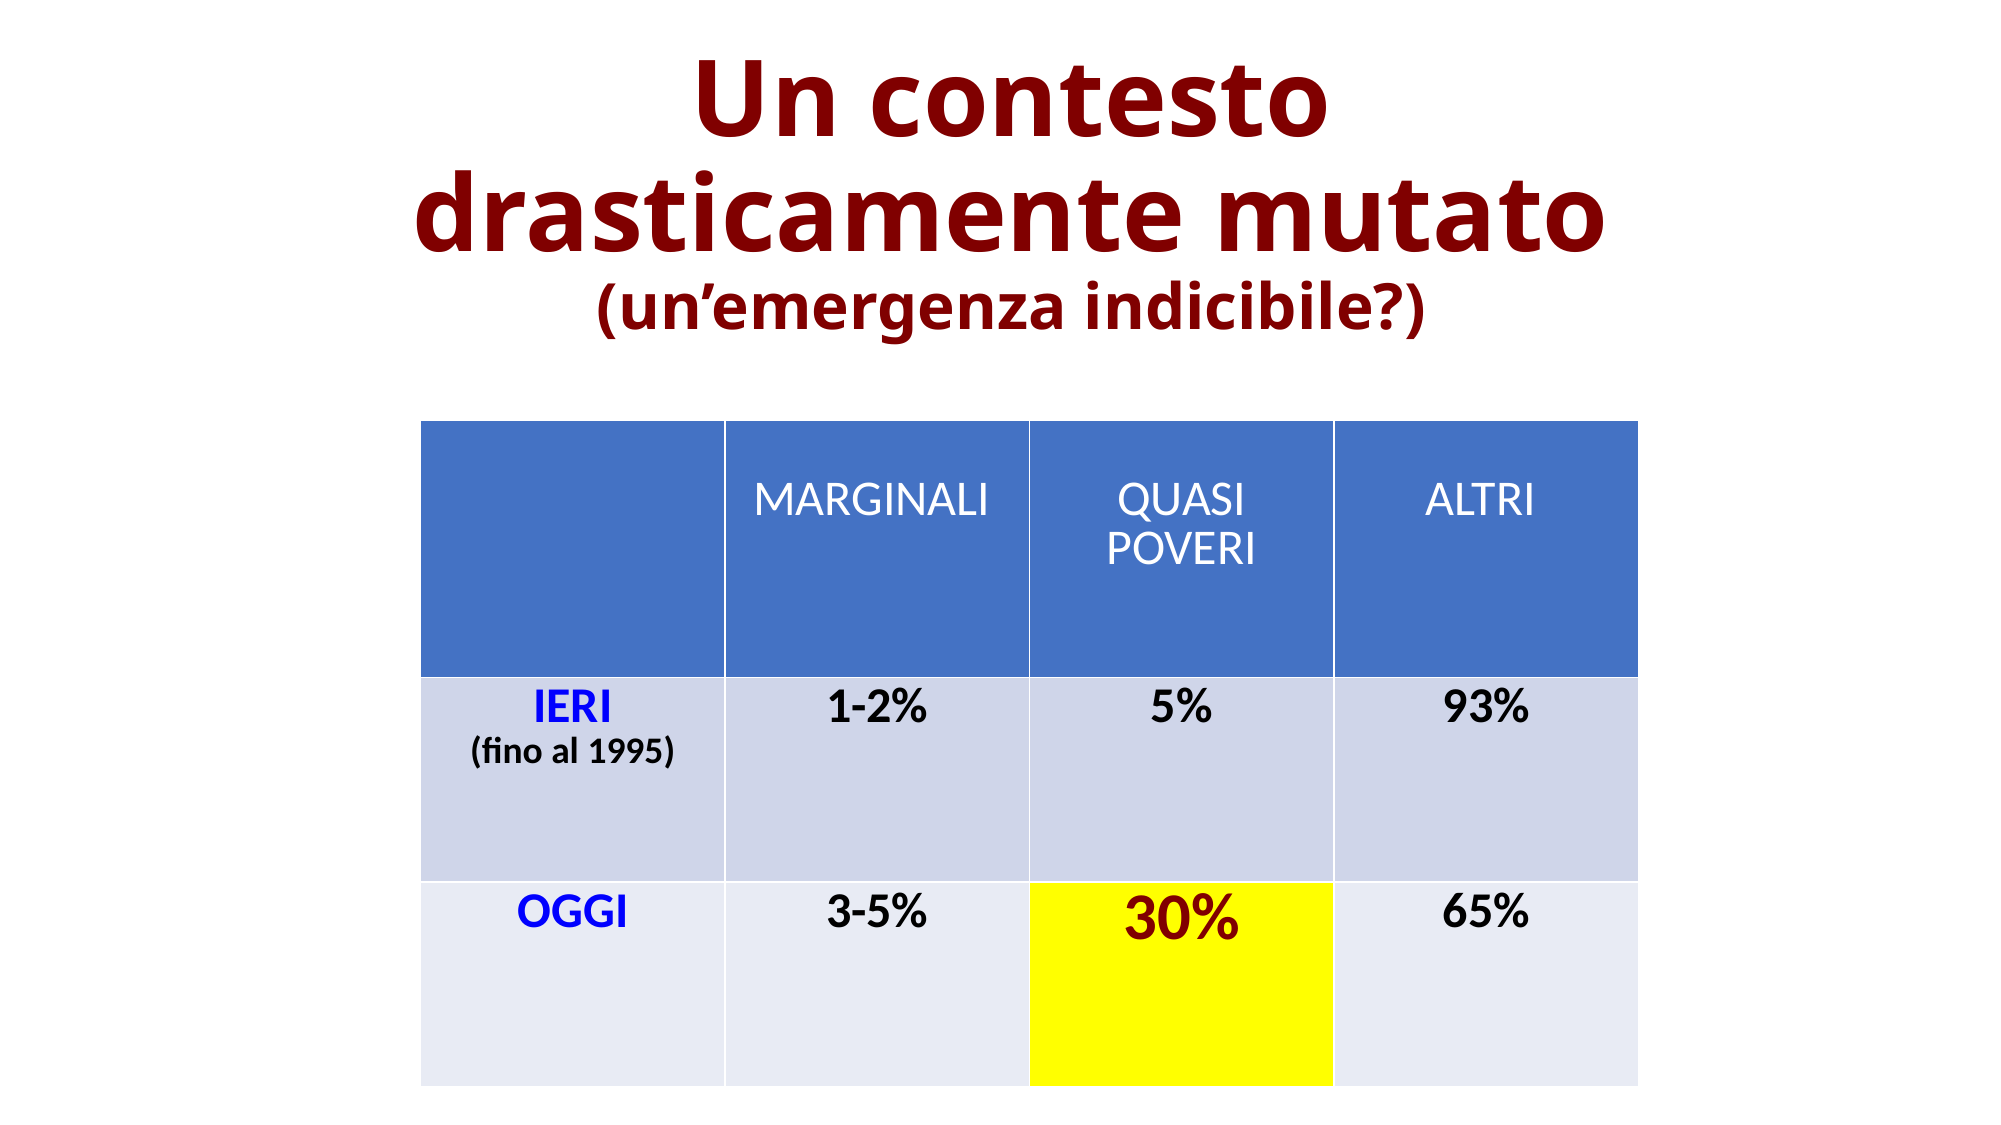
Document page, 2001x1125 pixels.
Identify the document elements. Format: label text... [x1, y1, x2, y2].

table_cell OGGI [421, 883, 724, 1086]
table_cell 65% [1335, 883, 1638, 1086]
table_cell 1-2% [726, 678, 1029, 881]
table_header [421, 421, 724, 677]
table_cell 30% [1030, 883, 1333, 1086]
table_header MARGINALI [726, 421, 1029, 677]
table_cell 3-5% [726, 883, 1029, 1086]
title Un contesto drasticamente mutato (un’emergenza indicibile?) [316, 30, 1707, 351]
table_header QUASI POVERI [1030, 421, 1333, 677]
table_cell IERI (fino al 1995) [421, 678, 724, 881]
table_cell 5% [1030, 678, 1333, 881]
table_cell 93% [1335, 678, 1638, 881]
table_header ALTRI [1335, 421, 1638, 677]
